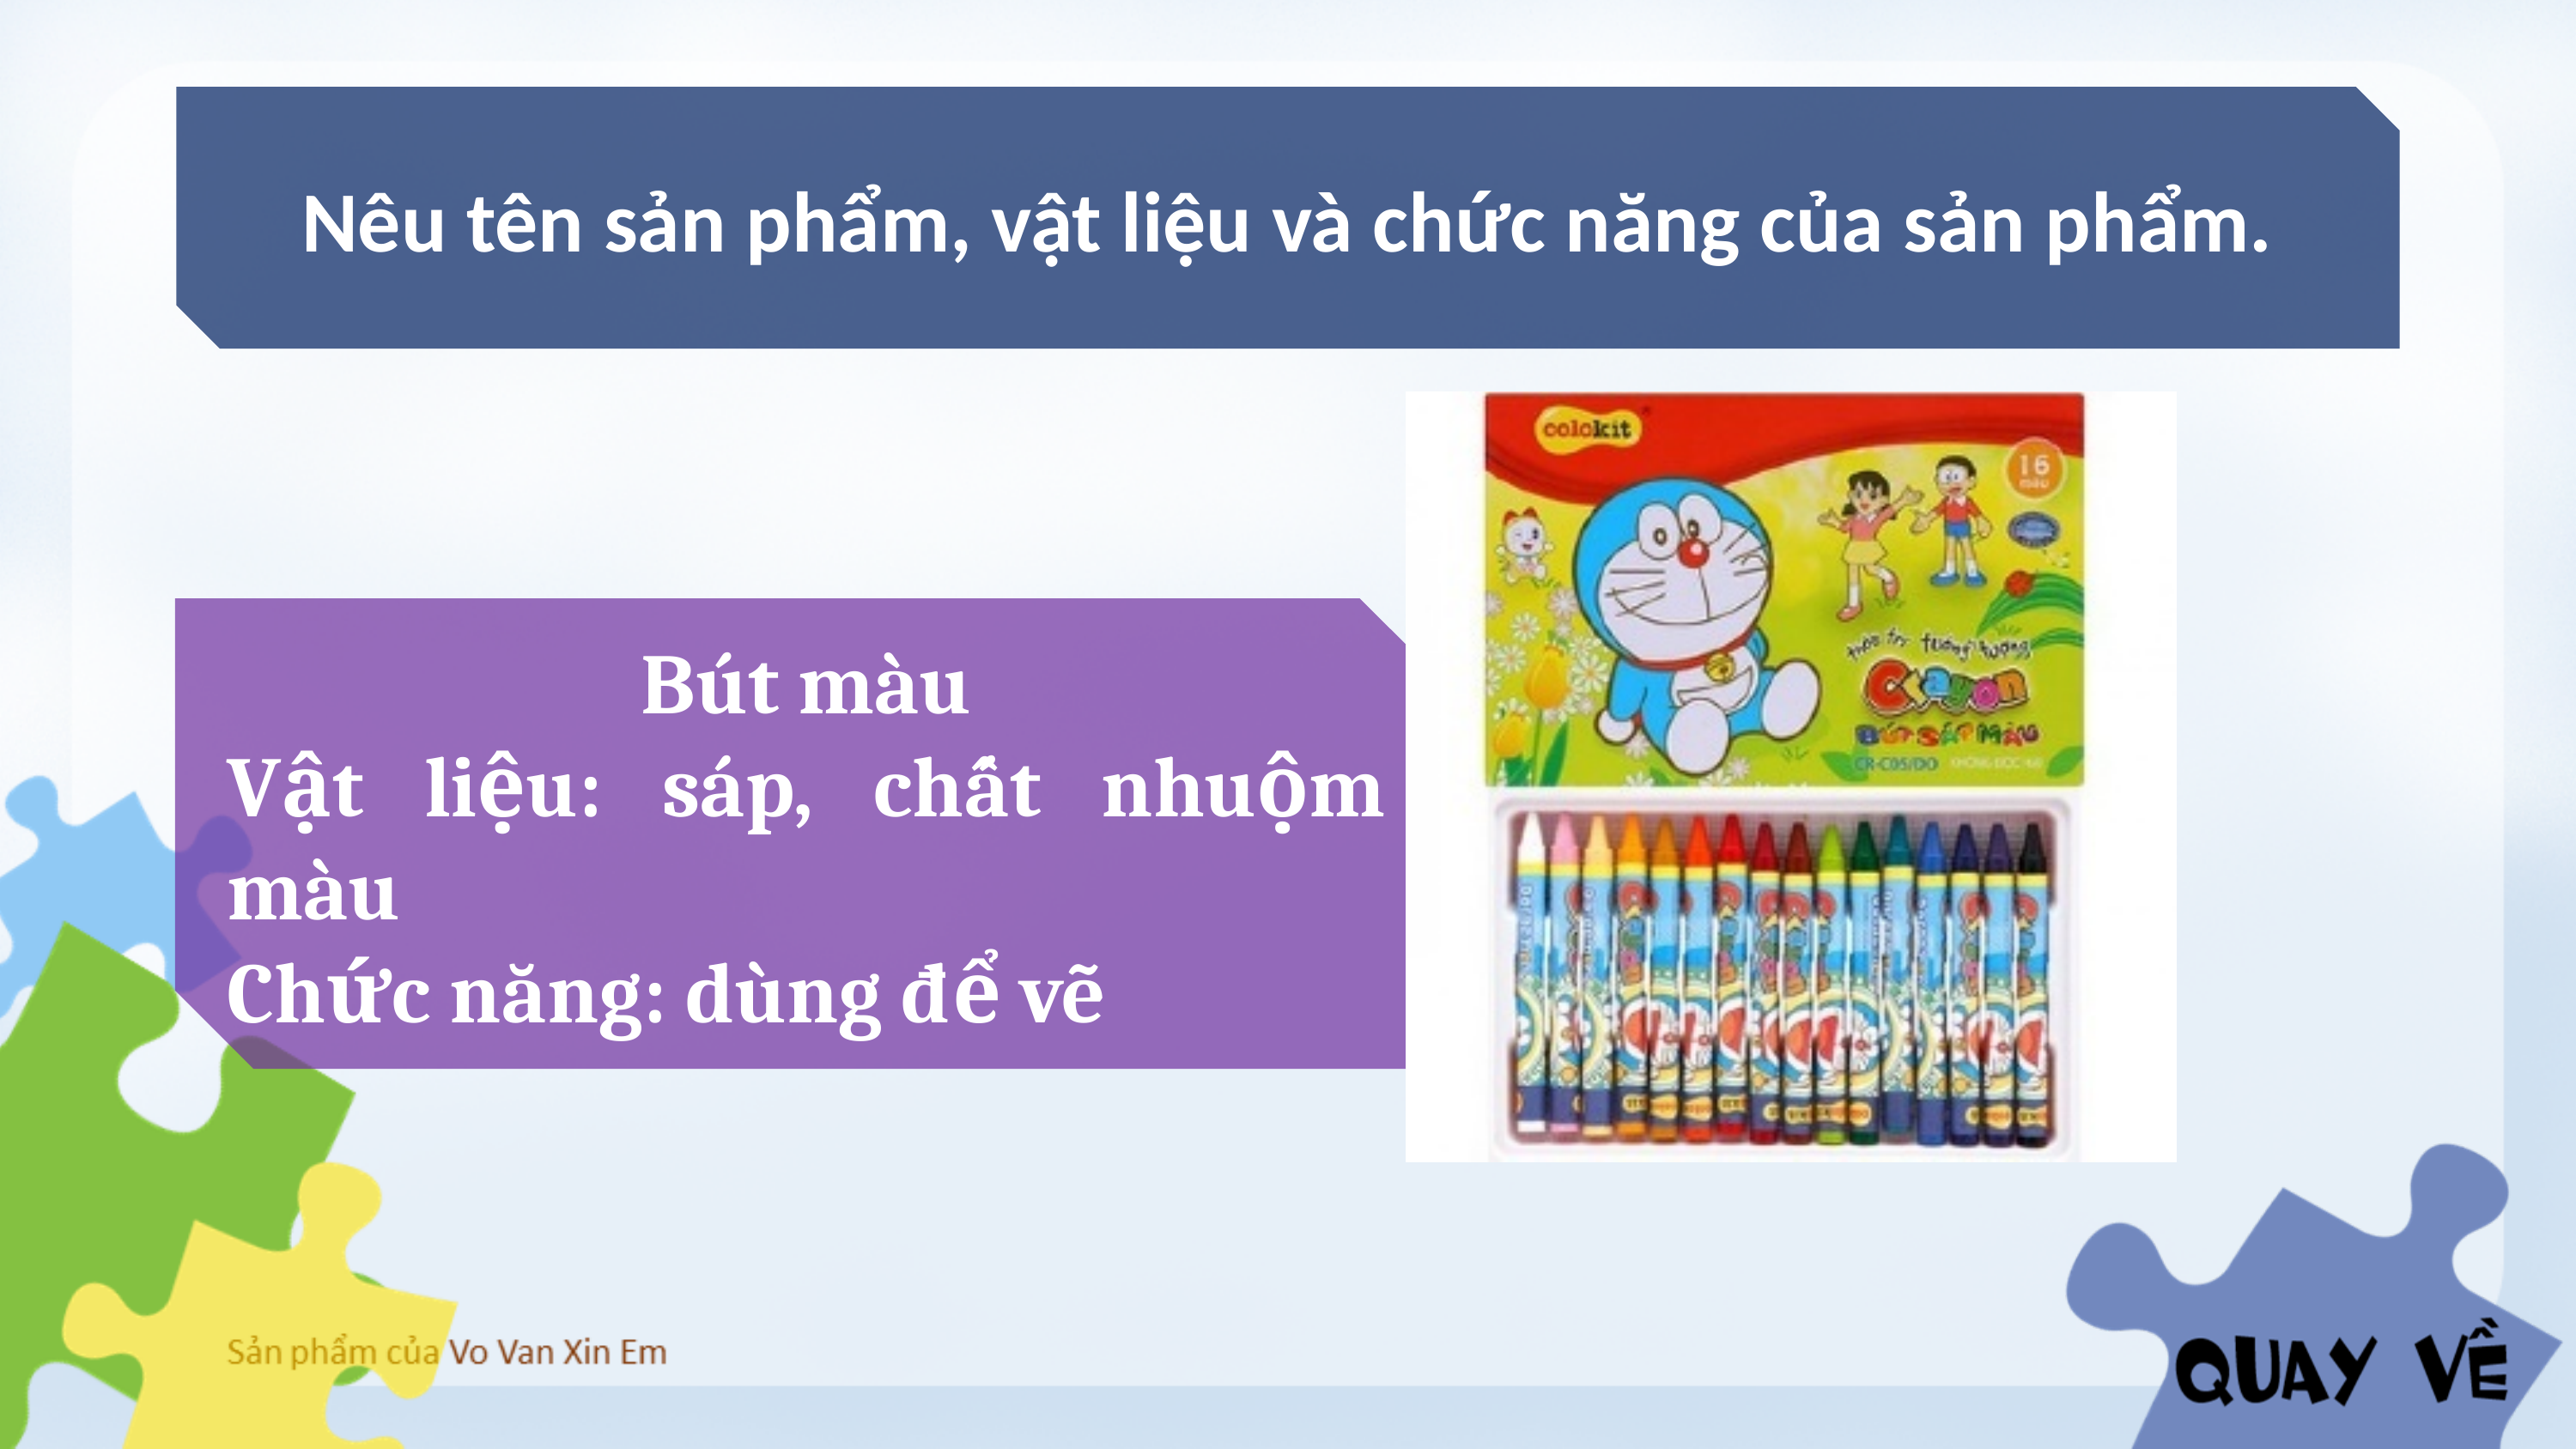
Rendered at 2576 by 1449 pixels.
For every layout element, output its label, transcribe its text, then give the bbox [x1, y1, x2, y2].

picture [0, 0, 2576, 1449]
text_box Bút màu Vật liệu: sáp, chất nhuộm màu Chức năng: dùng để vẽ [173, 597, 1406, 1070]
text_box Nêu tên sản phẩm, vật liệu và chức năng của sản phẩm. [175, 86, 2401, 350]
